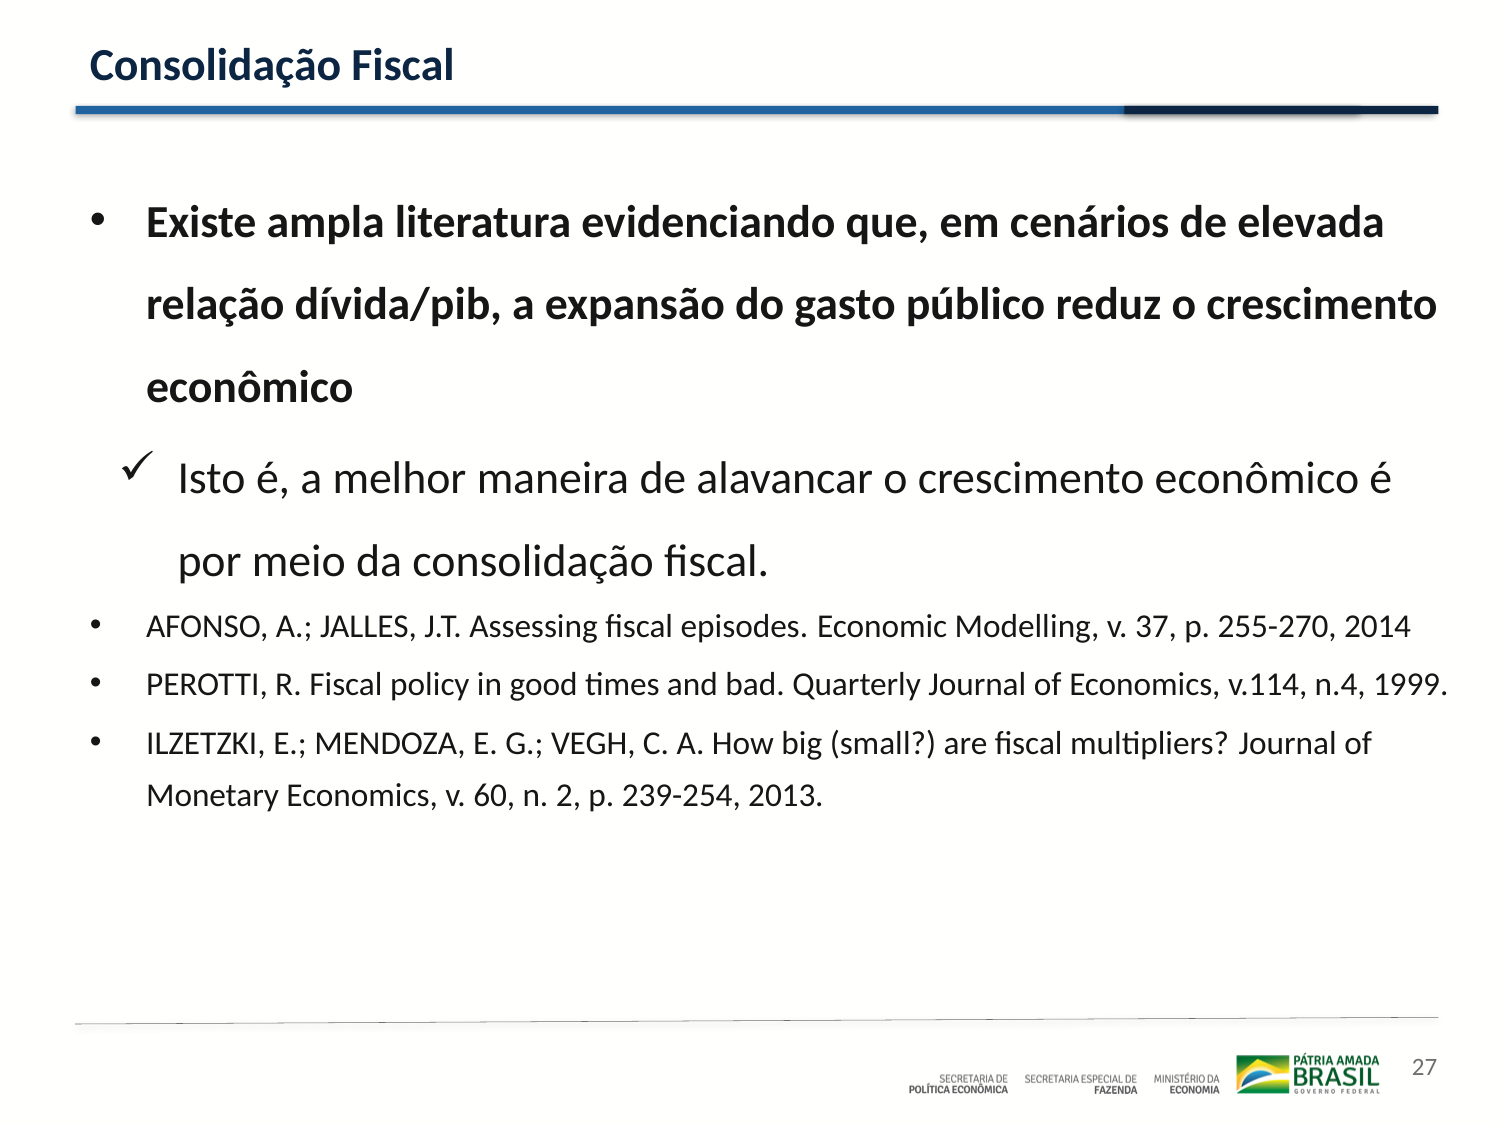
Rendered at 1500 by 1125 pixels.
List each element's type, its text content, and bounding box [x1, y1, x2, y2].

title Consolidação Fiscal [75, 26, 1059, 97]
list Existe ampla literatura evidenciando que, em cenários de elevada relação dívida/pib, a expansão do gasto público reduz o crescimento econômico Isto é, a melhor maneira de alavancar o crescimento econômico é por meio da consolidação fiscal. AFONSO, A.; JALLES, J.T. Assessing fiscal episodes. Economic Modelling, v. 37, p. 255-270, 2014 PEROTTI, R. Fiscal policy in good times and bad. Quarterly Journal of Economics, v.114, n.4, 1999. ILZETZKI, E.; MENDOZA, E. G.; VEGH, C. A. How big (small?) are fiscal multipliers? Journal of Monetary Economics, v. 60, n. 2, p. 239-254, 2013. [75, 156, 1482, 904]
picture [909, 1046, 1380, 1094]
